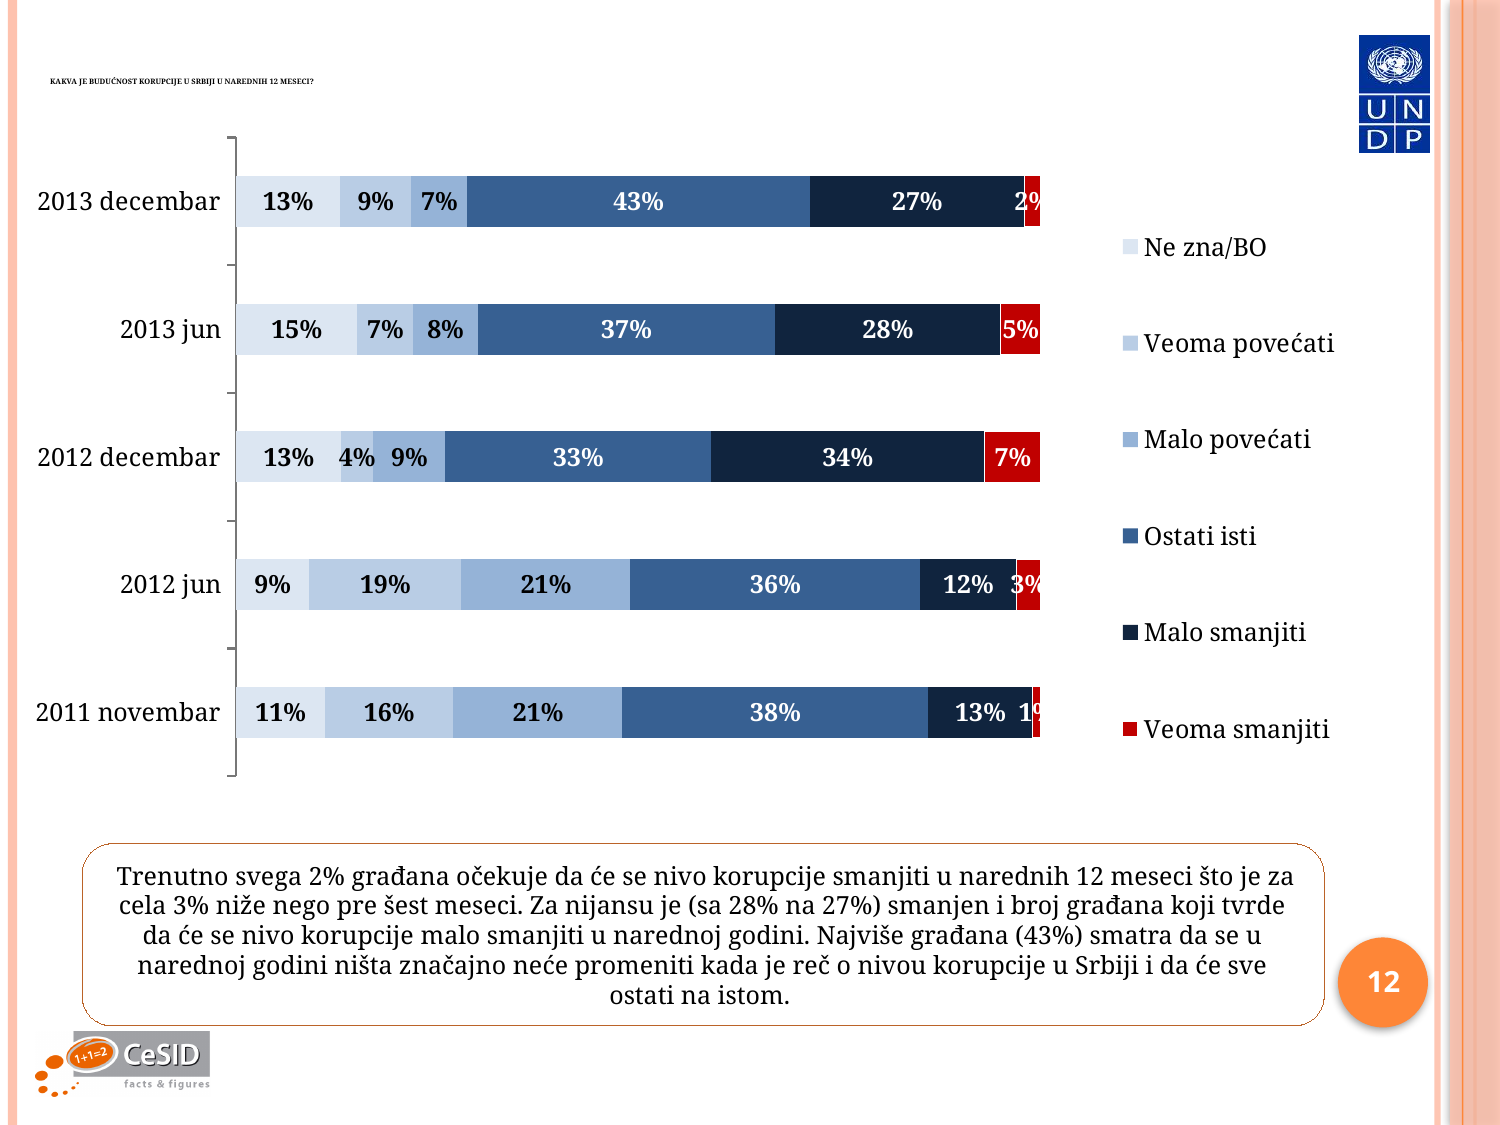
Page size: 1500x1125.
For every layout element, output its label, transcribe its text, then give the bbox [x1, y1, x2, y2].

title Kakva je budućnost korupcije u Srbiji u narednih 12 meseci? [35, 46, 1301, 94]
picture [34, 1030, 212, 1098]
picture [1358, 34, 1431, 153]
text_box Trenutno svega 2% građana očekuje da će se nivo korupcije smanjiti u narednih 12 meseci što je za cela 3% niže nego pre šest meseci. Za nijansu je (sa 28% na 27%) smanjen i broj građana koji tvrde da će se nivo korupcije malo smanjiti u narednoj godini. Najviše građana (43%) smatra da se u narednoj godini ništa značajno neće promeniti kada je reč o nivou korupcije u Srbiji i da će sve ostati na istom. [82, 843, 1325, 1026]
slide_number 12 [1333, 940, 1434, 1027]
chart [34, 104, 1360, 809]
